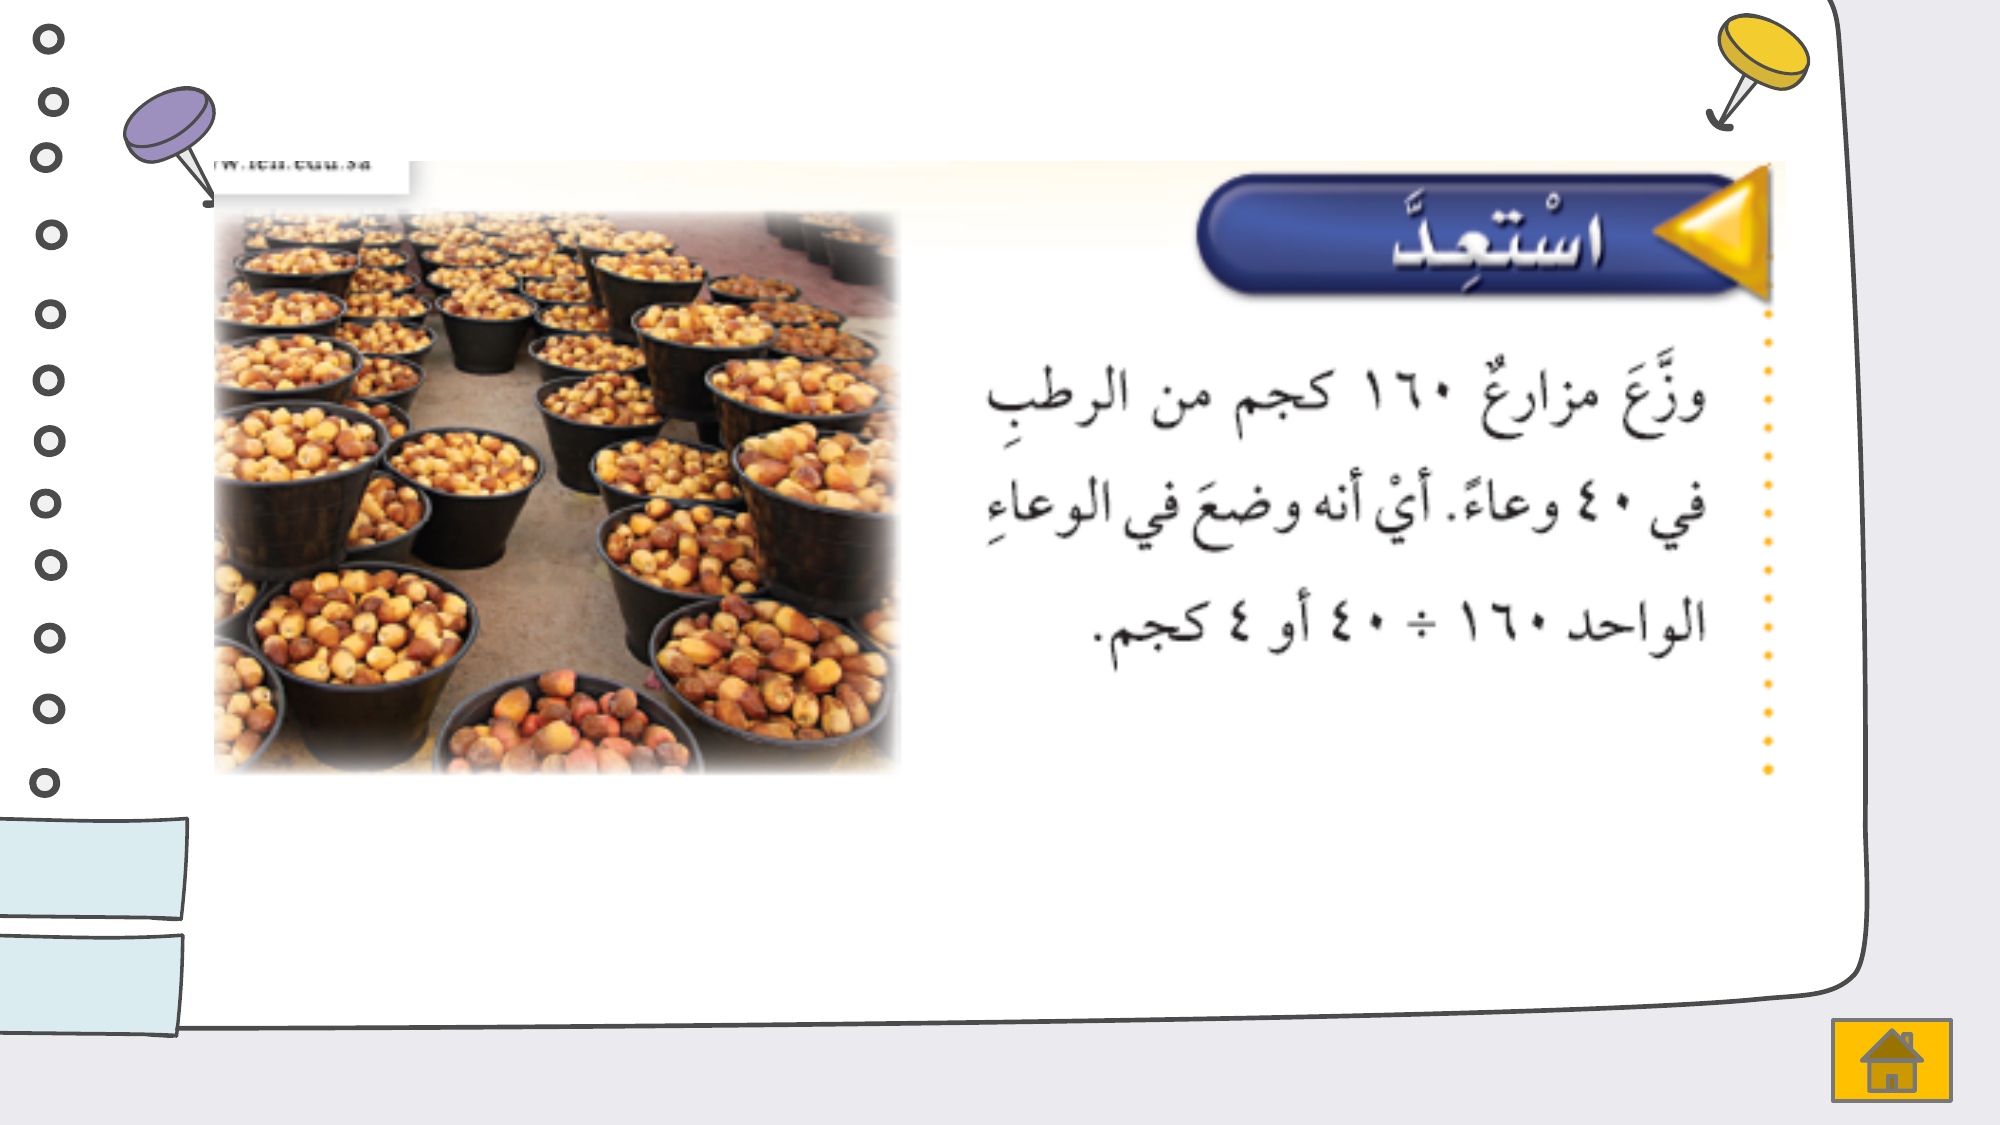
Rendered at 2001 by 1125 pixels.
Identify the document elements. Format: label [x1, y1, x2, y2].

picture [214, 161, 1786, 787]
text_box [1831, 1018, 1953, 1103]
